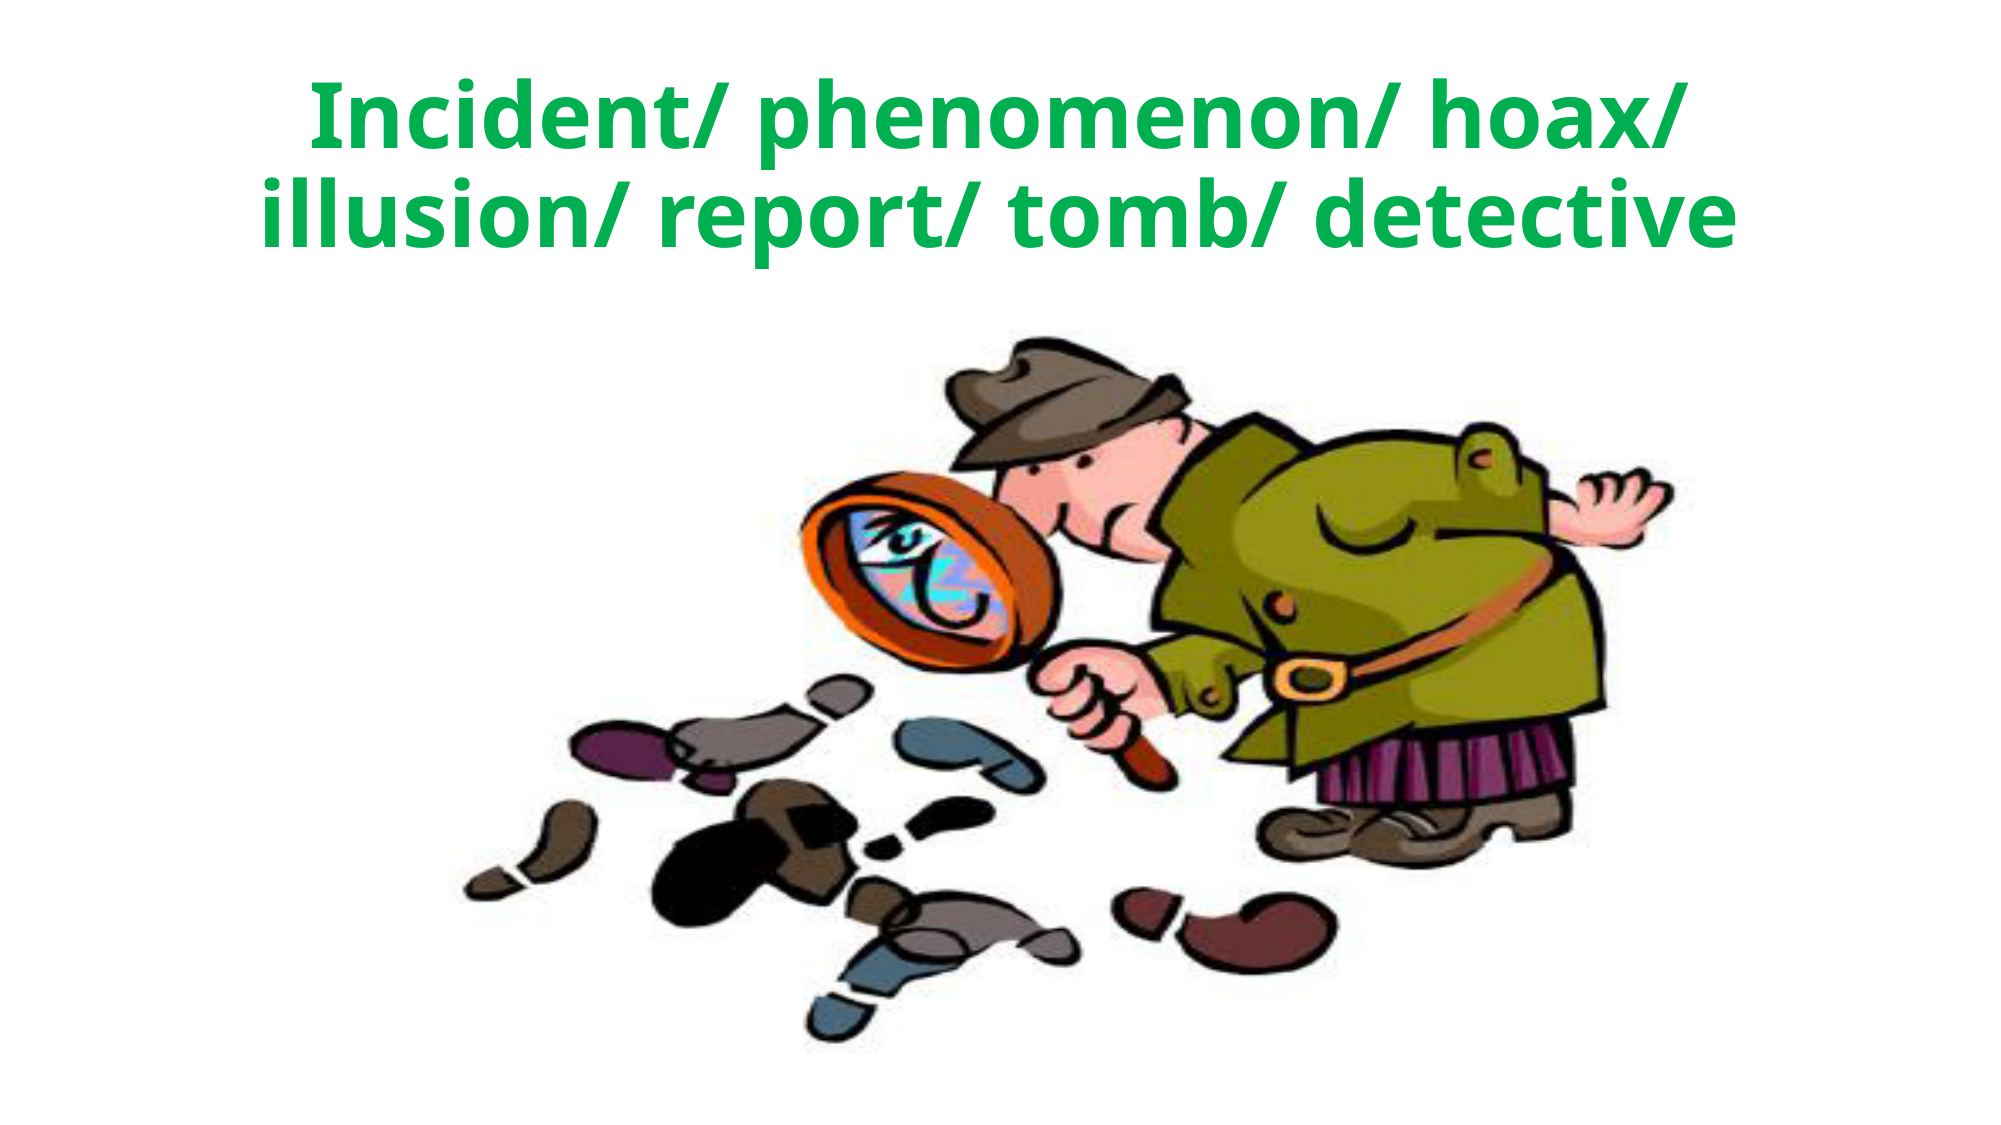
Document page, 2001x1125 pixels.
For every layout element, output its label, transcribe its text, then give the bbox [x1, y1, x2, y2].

picture [417, 298, 1773, 1066]
title Incident/ phenomenon/ hoax/ illusion/ report/ tomb/ detective [137, 59, 1863, 278]
